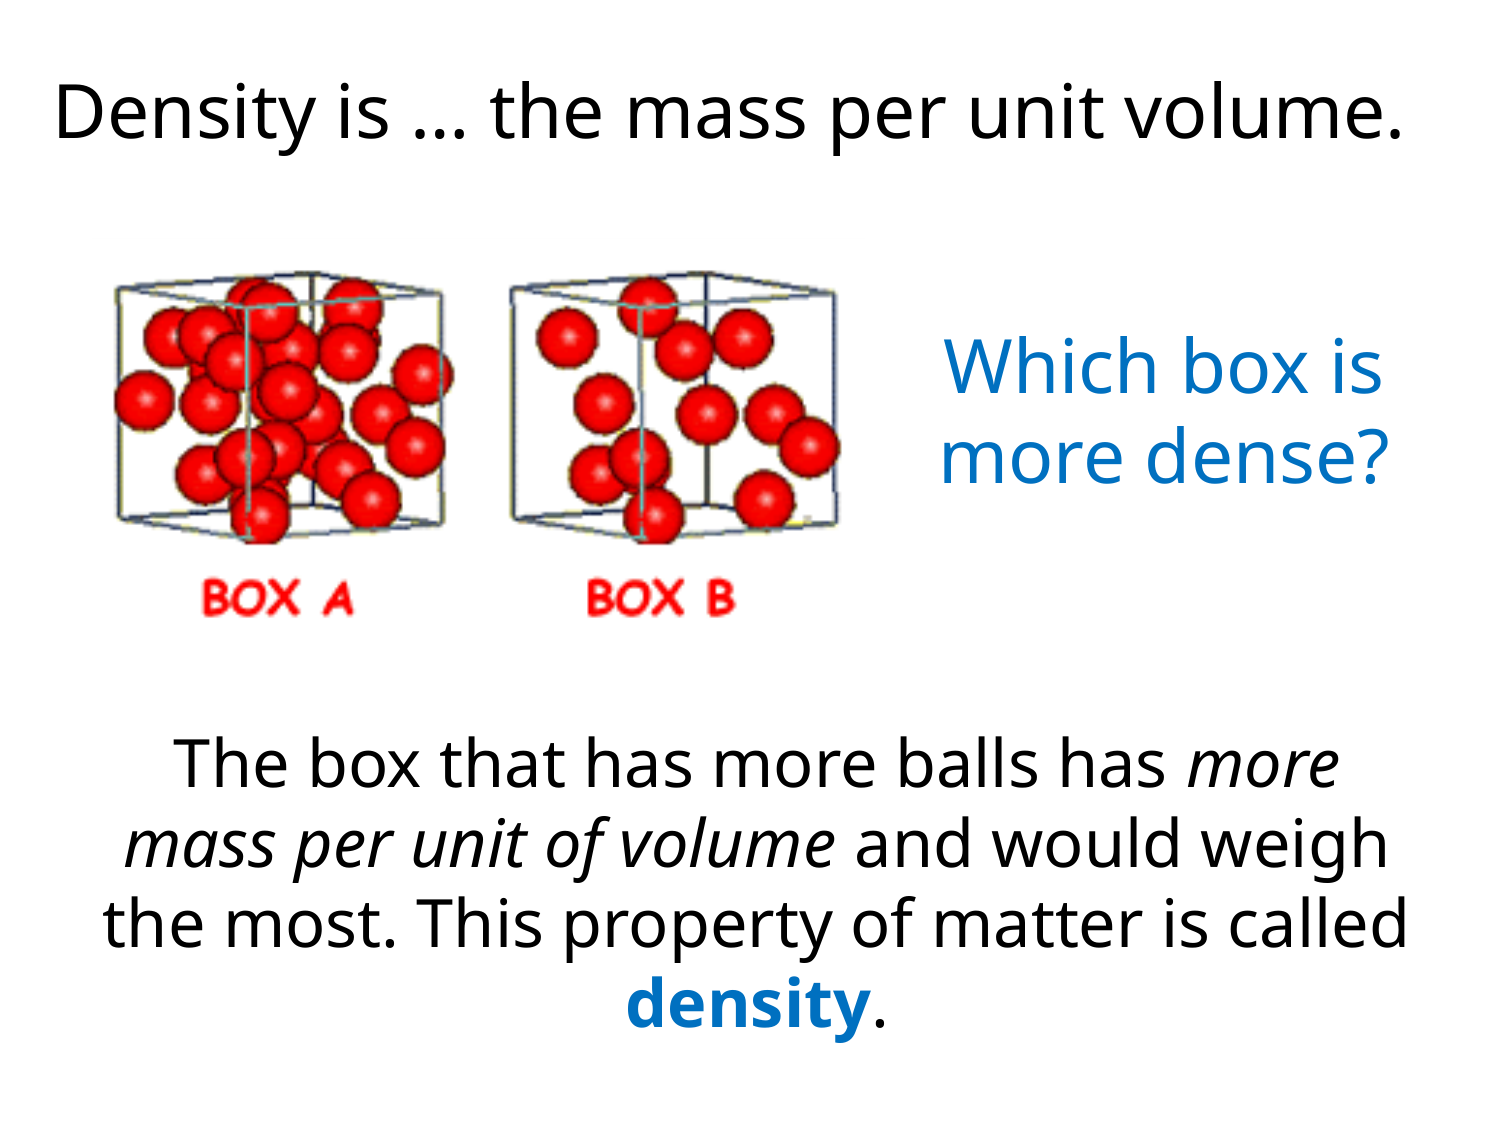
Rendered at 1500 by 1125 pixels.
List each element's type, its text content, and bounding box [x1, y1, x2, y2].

list Density is … the mass per unit volume. [37, 66, 1473, 175]
picture [92, 237, 865, 650]
text_box Which box is more dense? [875, 311, 1454, 506]
text_box The box that has more balls has more mass per unit of volume and would weigh the most. This property of matter is called density. [78, 713, 1437, 1048]
